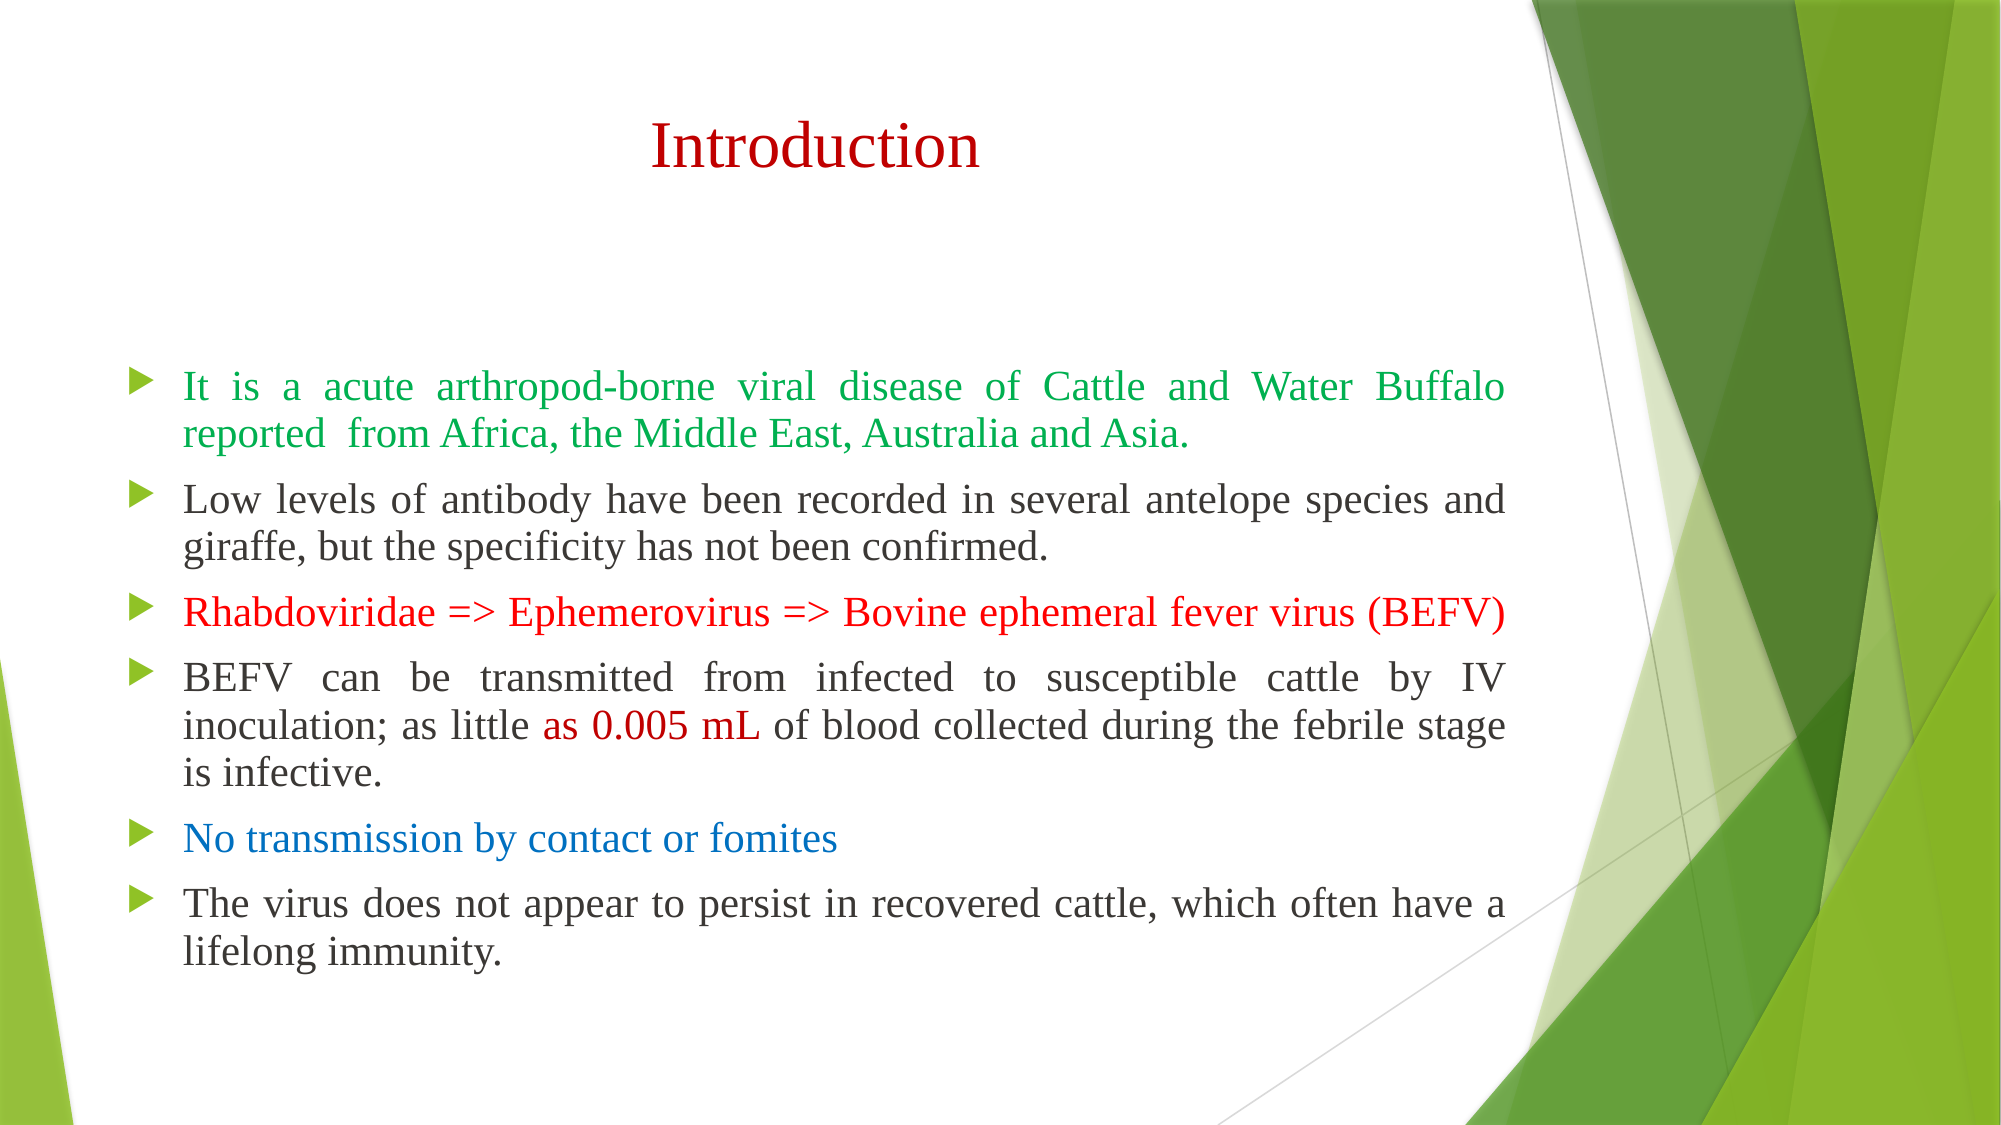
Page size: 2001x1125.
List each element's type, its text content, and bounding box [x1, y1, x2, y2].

list It is a acute arthropod-borne viral disease of Cattle and Water Buffalo reported from Africa, the Middle East, Australia and Asia. Low levels of antibody have been recorded in several antelope species and giraffe, but the specificity has not been confirmed. Rhabdoviridae => Ephemerovirus => Bovine ephemeral fever virus (BEFV) BEFV can be transmitted from infected to susceptible cattle by IV inoculation; as little as 0.005 mL of blood collected during the febrile stage is infective. No transmission by contact or fomites The virus does not appear to persist in recovered cattle, which often have a lifelong immunity. [111, 354, 1522, 992]
title Introduction [111, 99, 1522, 317]
